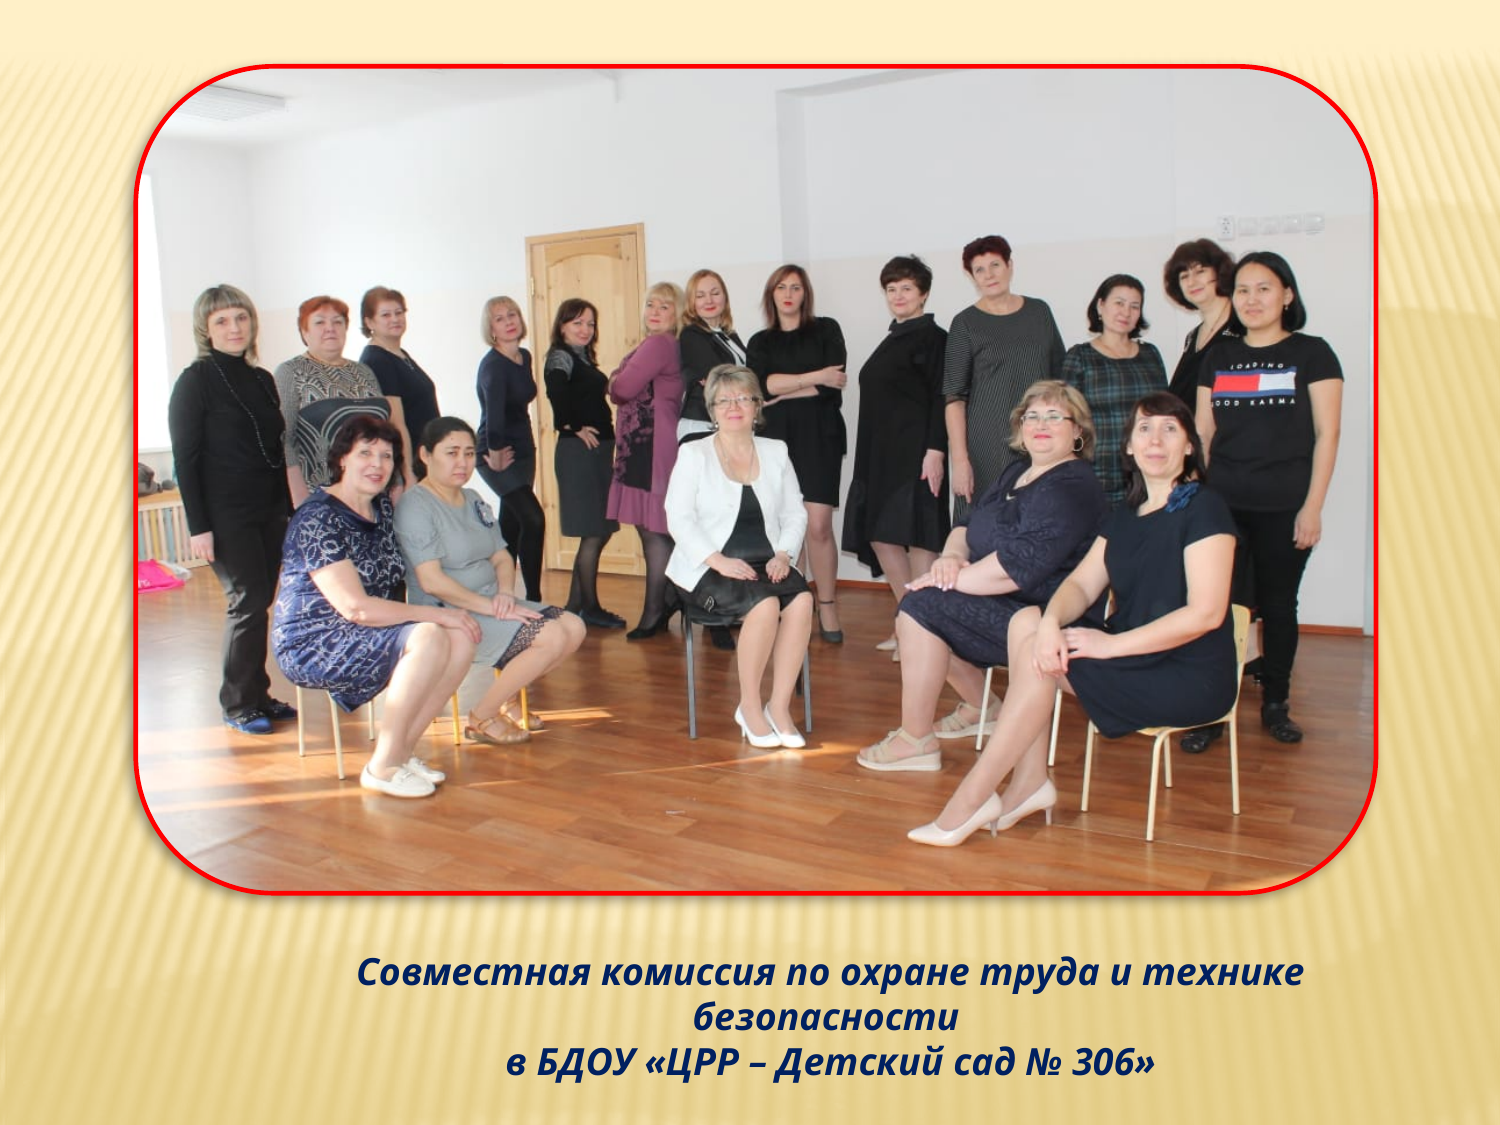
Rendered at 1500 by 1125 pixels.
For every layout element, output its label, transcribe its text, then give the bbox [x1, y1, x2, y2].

picture [135, 66, 1377, 894]
text_box Совместная комиссия по охране труда и технике безопасности в БДОУ «ЦРР – Детский сад № 306» [236, 940, 1426, 1091]
